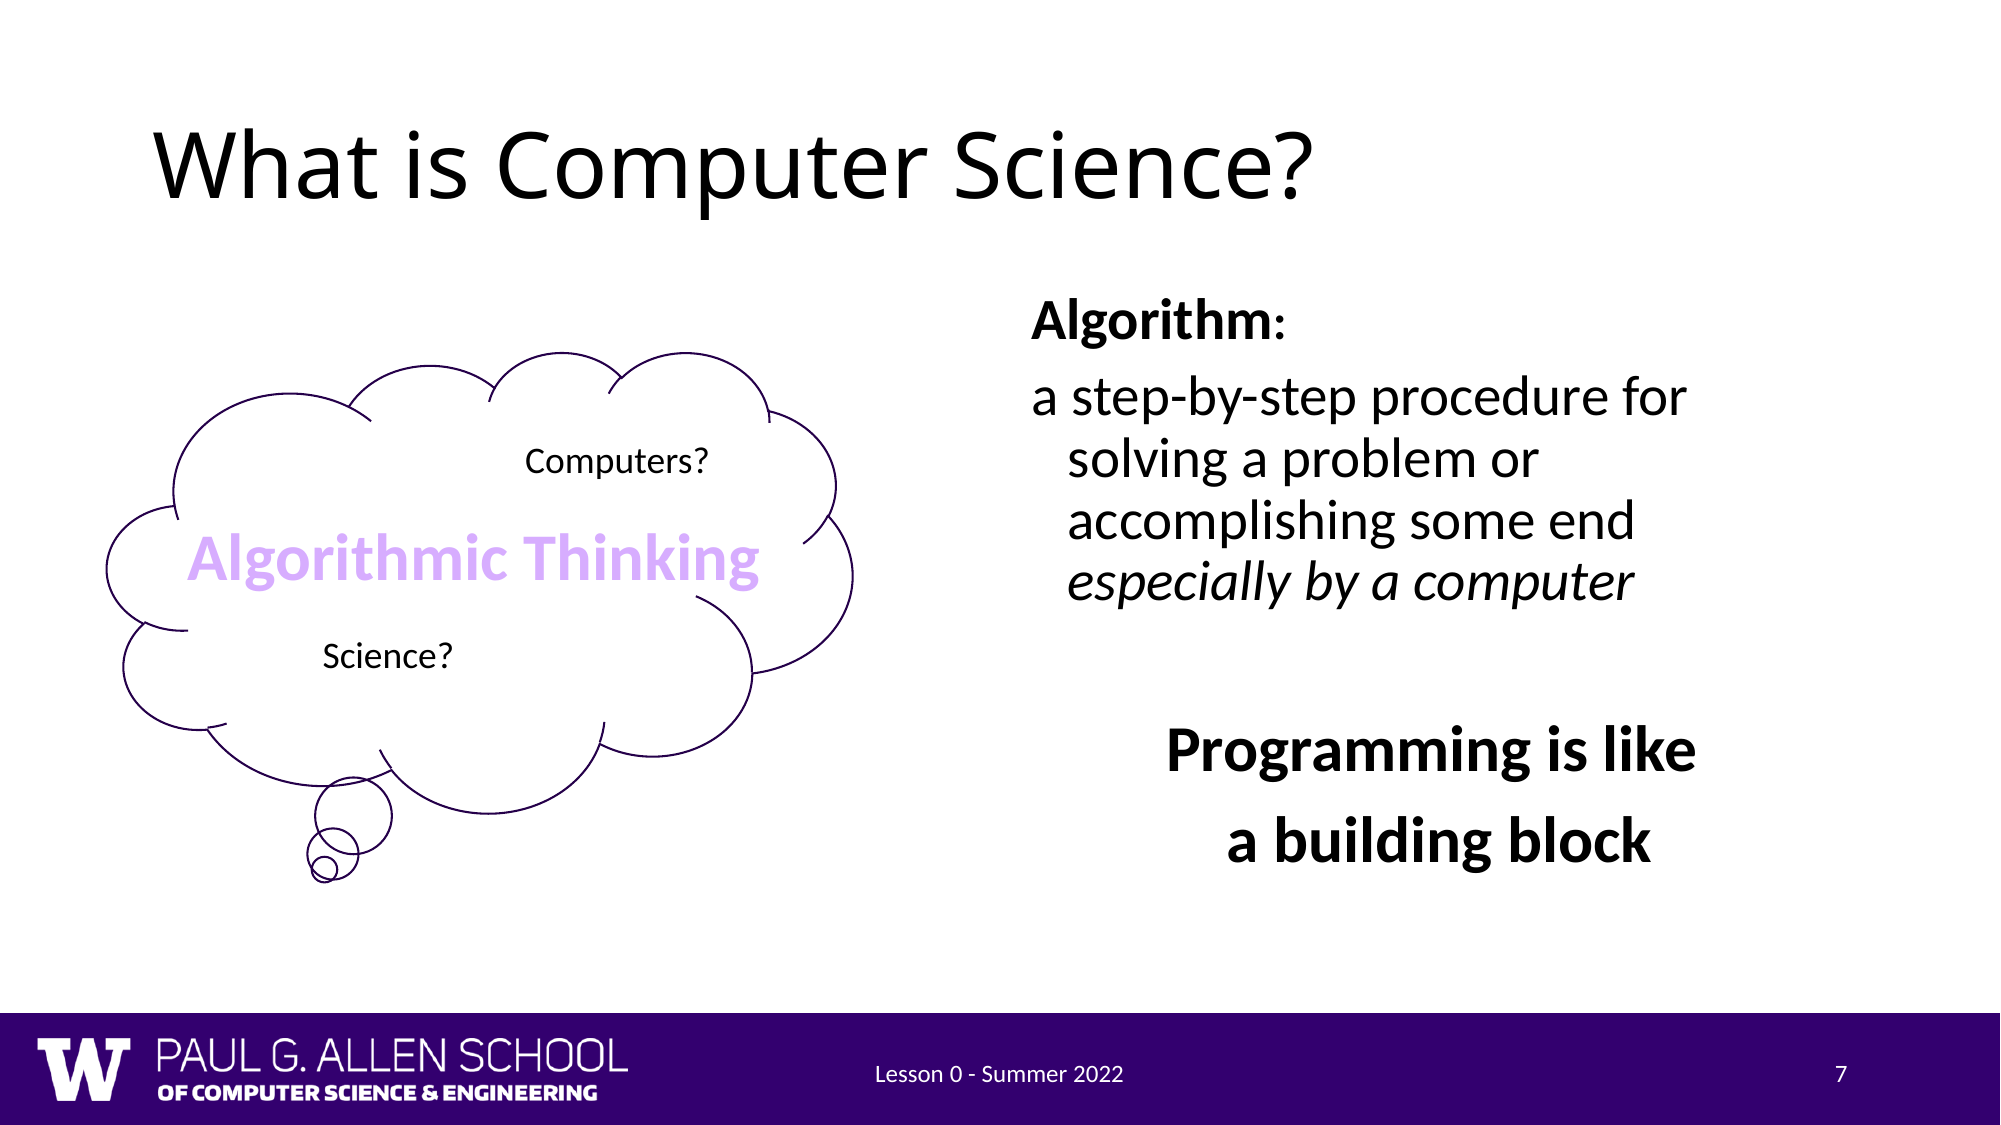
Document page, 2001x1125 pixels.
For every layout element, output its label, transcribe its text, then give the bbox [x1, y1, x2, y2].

title What is Computer Science? [137, 59, 1863, 278]
text_box Science? [307, 623, 533, 684]
list Algorithm: [1016, 274, 1863, 359]
text_box Computers? [510, 428, 735, 489]
list a step-by-step procedure for solving a problem or accomplishing some end especially by a computer Programming is like a building block [1016, 359, 1863, 889]
picture [0, 1013, 2000, 1125]
text_box [105, 351, 854, 884]
footer Lesson 0 - Summer 2022 [662, 1042, 1338, 1103]
slide_number 7 [1412, 1042, 1863, 1103]
